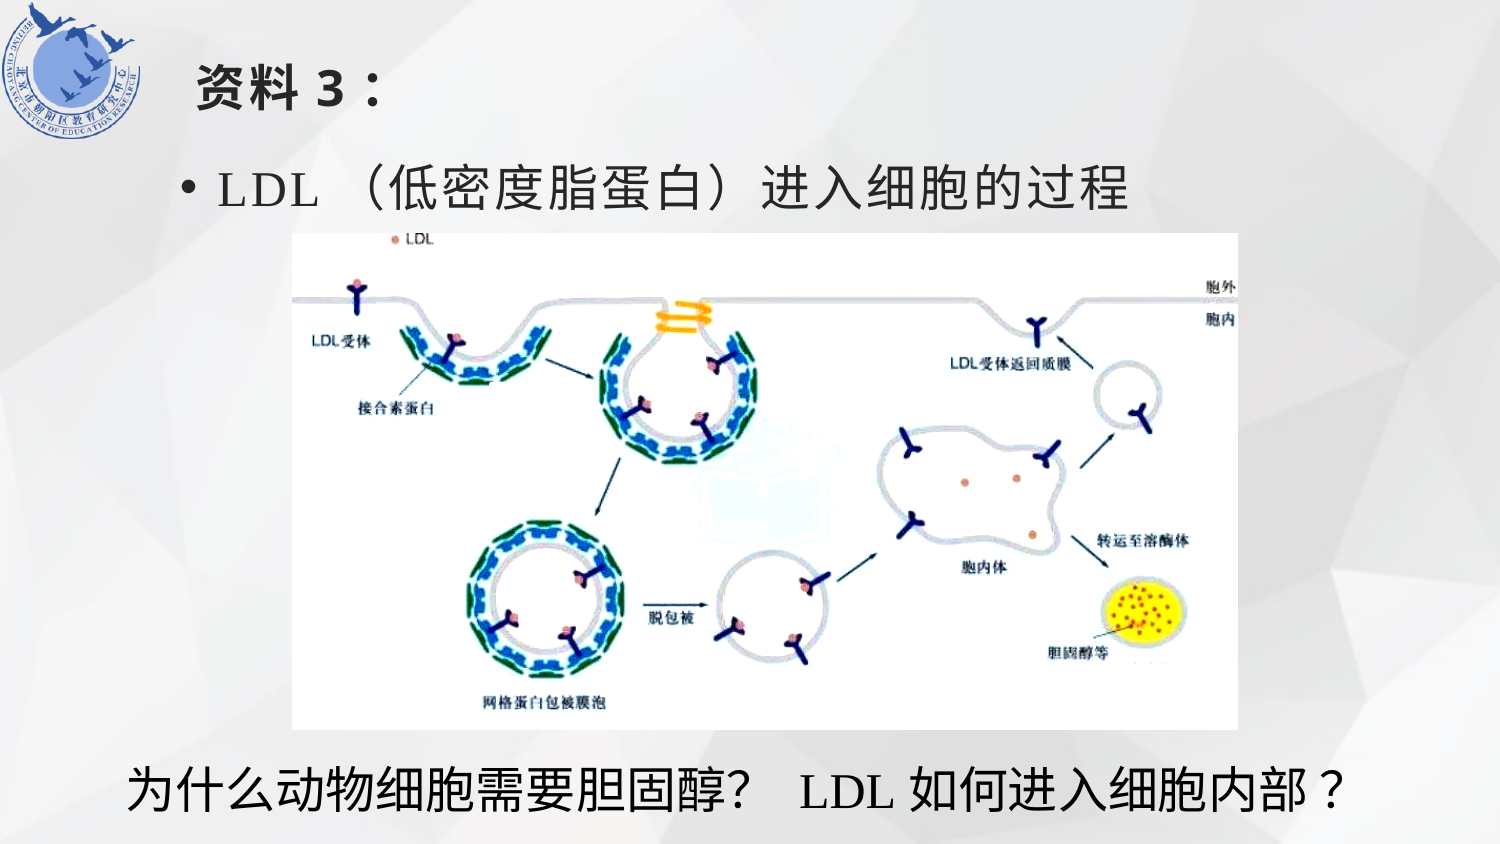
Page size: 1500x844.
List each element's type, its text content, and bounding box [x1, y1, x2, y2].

picture [0, 0, 1500, 844]
text_box 资料3： [178, 50, 1500, 123]
picture [291, 233, 1238, 730]
text_box LDL（低密度脂蛋白）进入细胞的过程 [163, 138, 1499, 844]
text_box 为什么动物细胞需要胆固醇？ LDL如何进入细胞内部 ？ [111, 750, 1438, 826]
